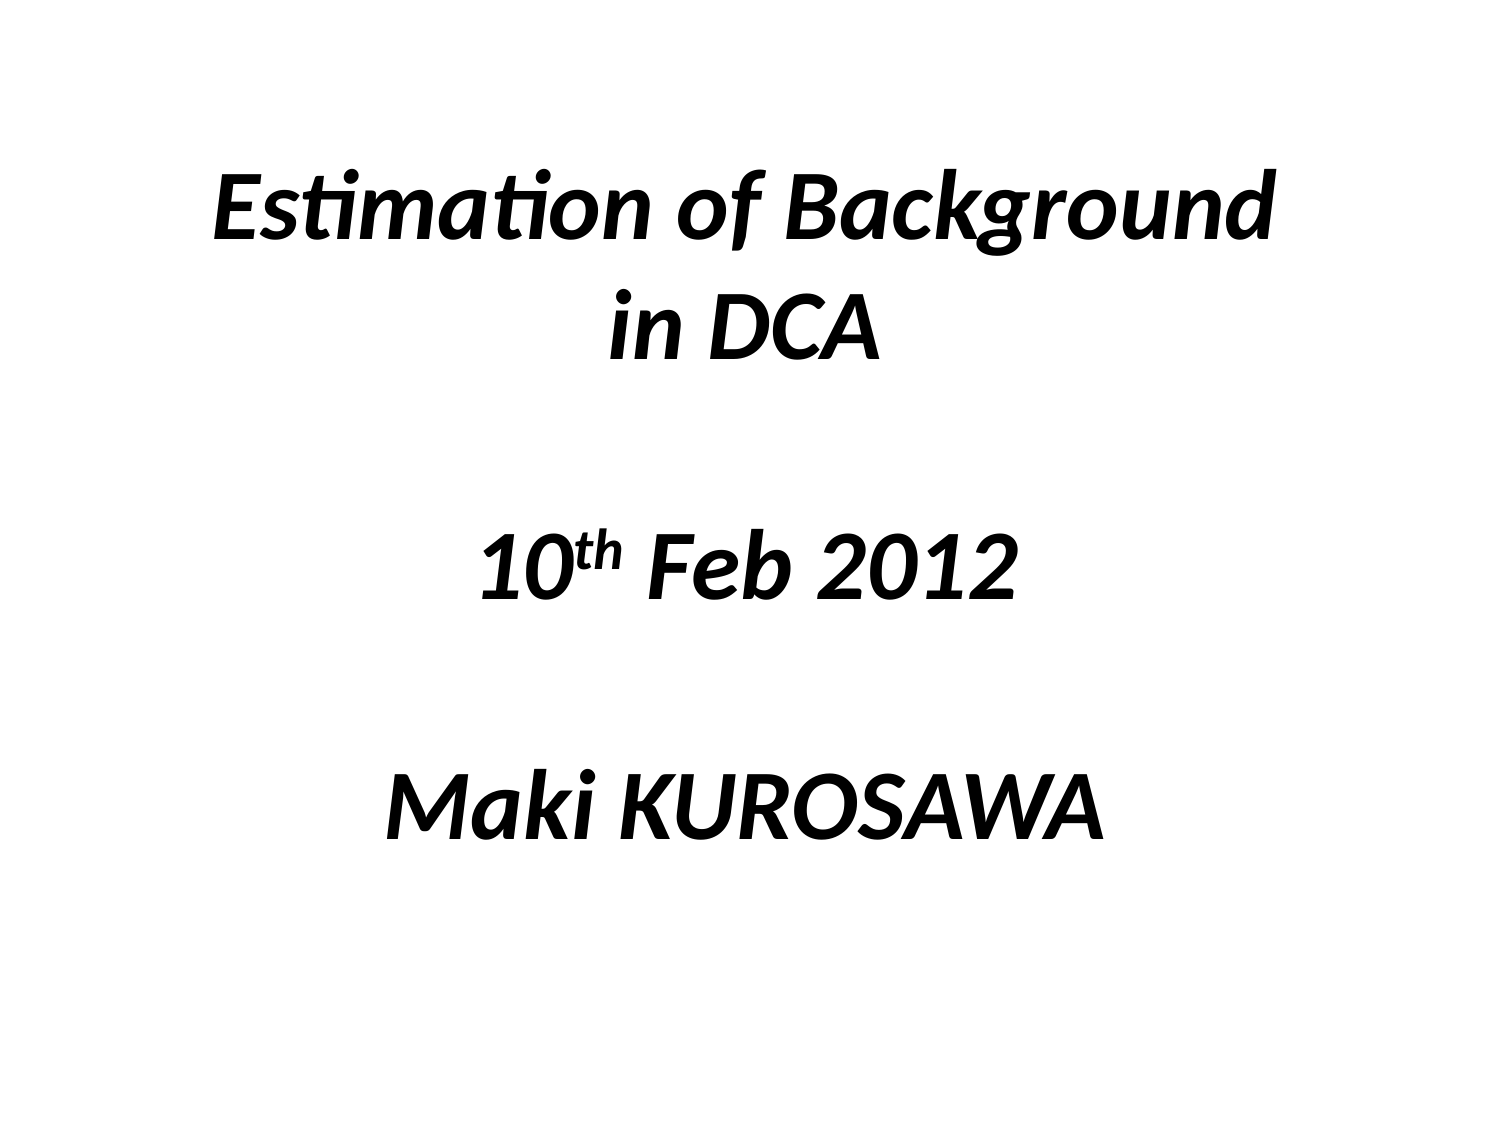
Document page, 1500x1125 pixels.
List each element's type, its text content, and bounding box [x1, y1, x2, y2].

text_box Estimation of Background in DCA 10th Feb 2012 Maki KUROSAWA [197, 132, 1294, 987]
